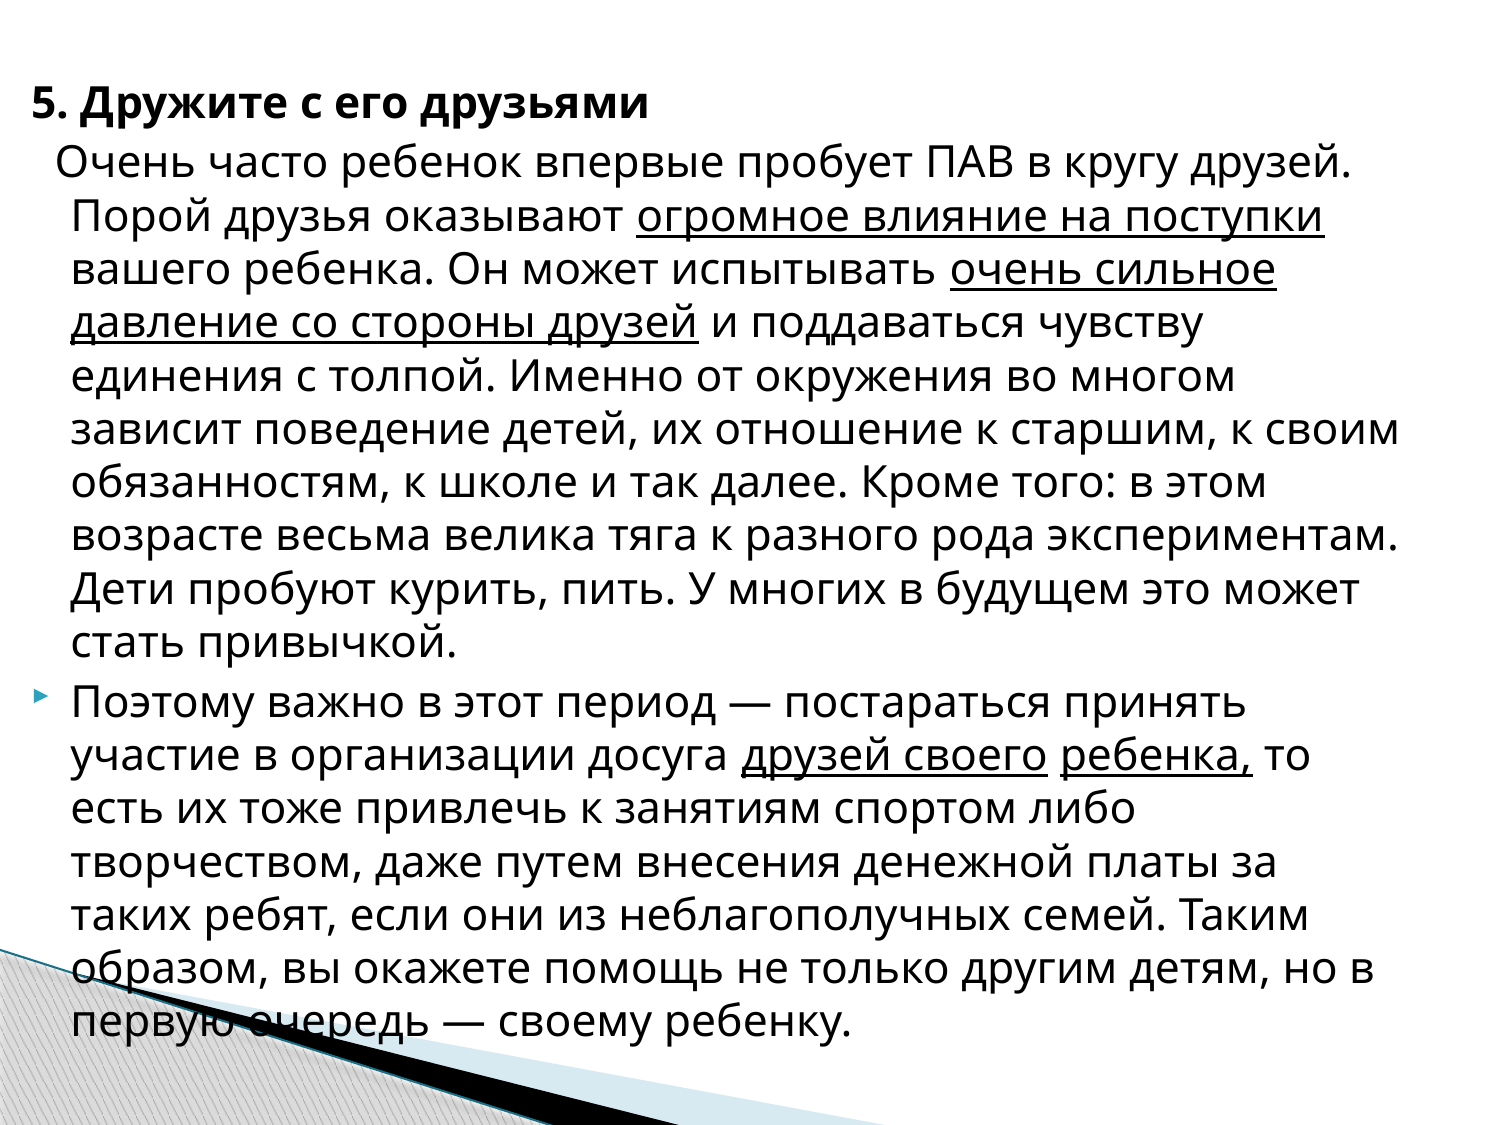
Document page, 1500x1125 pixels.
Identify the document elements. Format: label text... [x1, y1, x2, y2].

list 5. Дружите с его друзьями Очень часто ребенок впервые пробует ПАВ в кругу друзей. Порой друзья оказывают огромное влияние на поступки вашего ребенка. Он может испытывать очень сильное давление со стороны друзей и поддаваться чувству единения с толпой. Именно от окружения во многом зависит поведение детей, их отношение к старшим, к своим обязанностям, к школе и так далее. Кроме того: в этом возрасте весьма велика тяга к разного рода экспериментам. Дети пробуют курить, пить. У многих в будущем это может стать привычкой. Поэтому важно в этот период — постараться принять участие в организации досуга друзей своего ребенка, то есть их тоже привлечь к занятиям спортом либо творчеством, даже путем внесения денежной платы за таких ребят, если они из неблагополучных семей. Таким образом, вы окажете помощь не только другим детям, но в первую очередь — своему ребенку. [0, 66, 1425, 1071]
